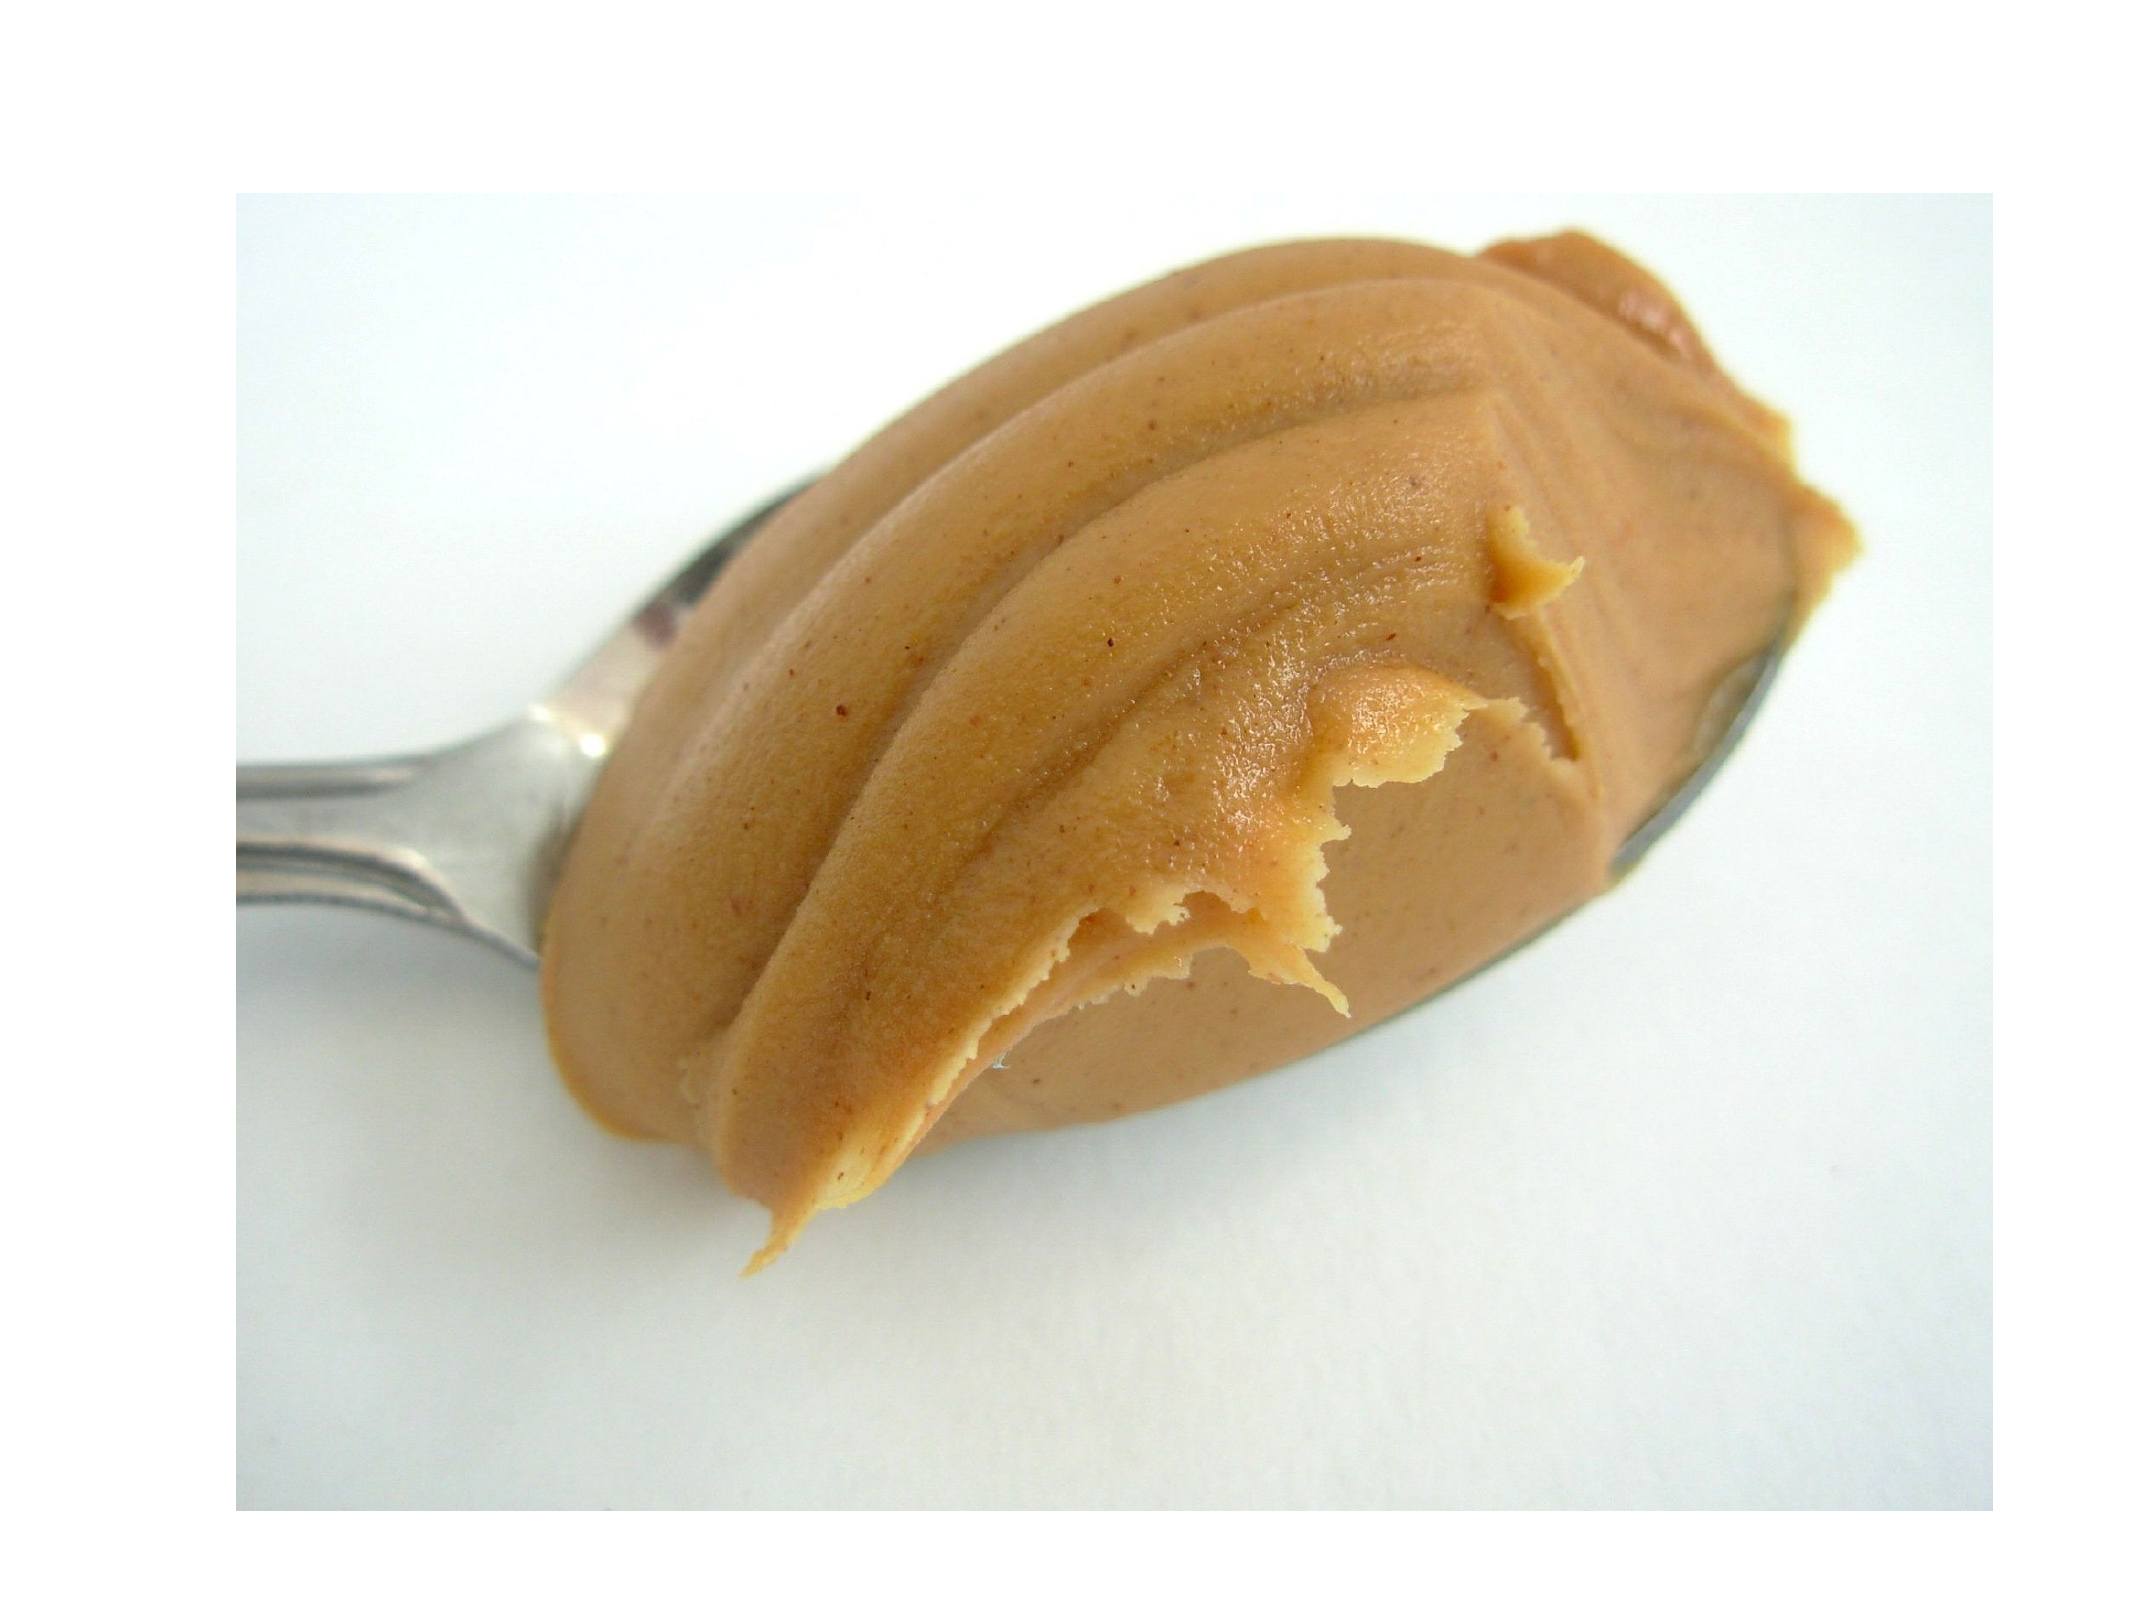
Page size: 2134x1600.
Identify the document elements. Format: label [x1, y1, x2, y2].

picture [235, 193, 1993, 1512]
